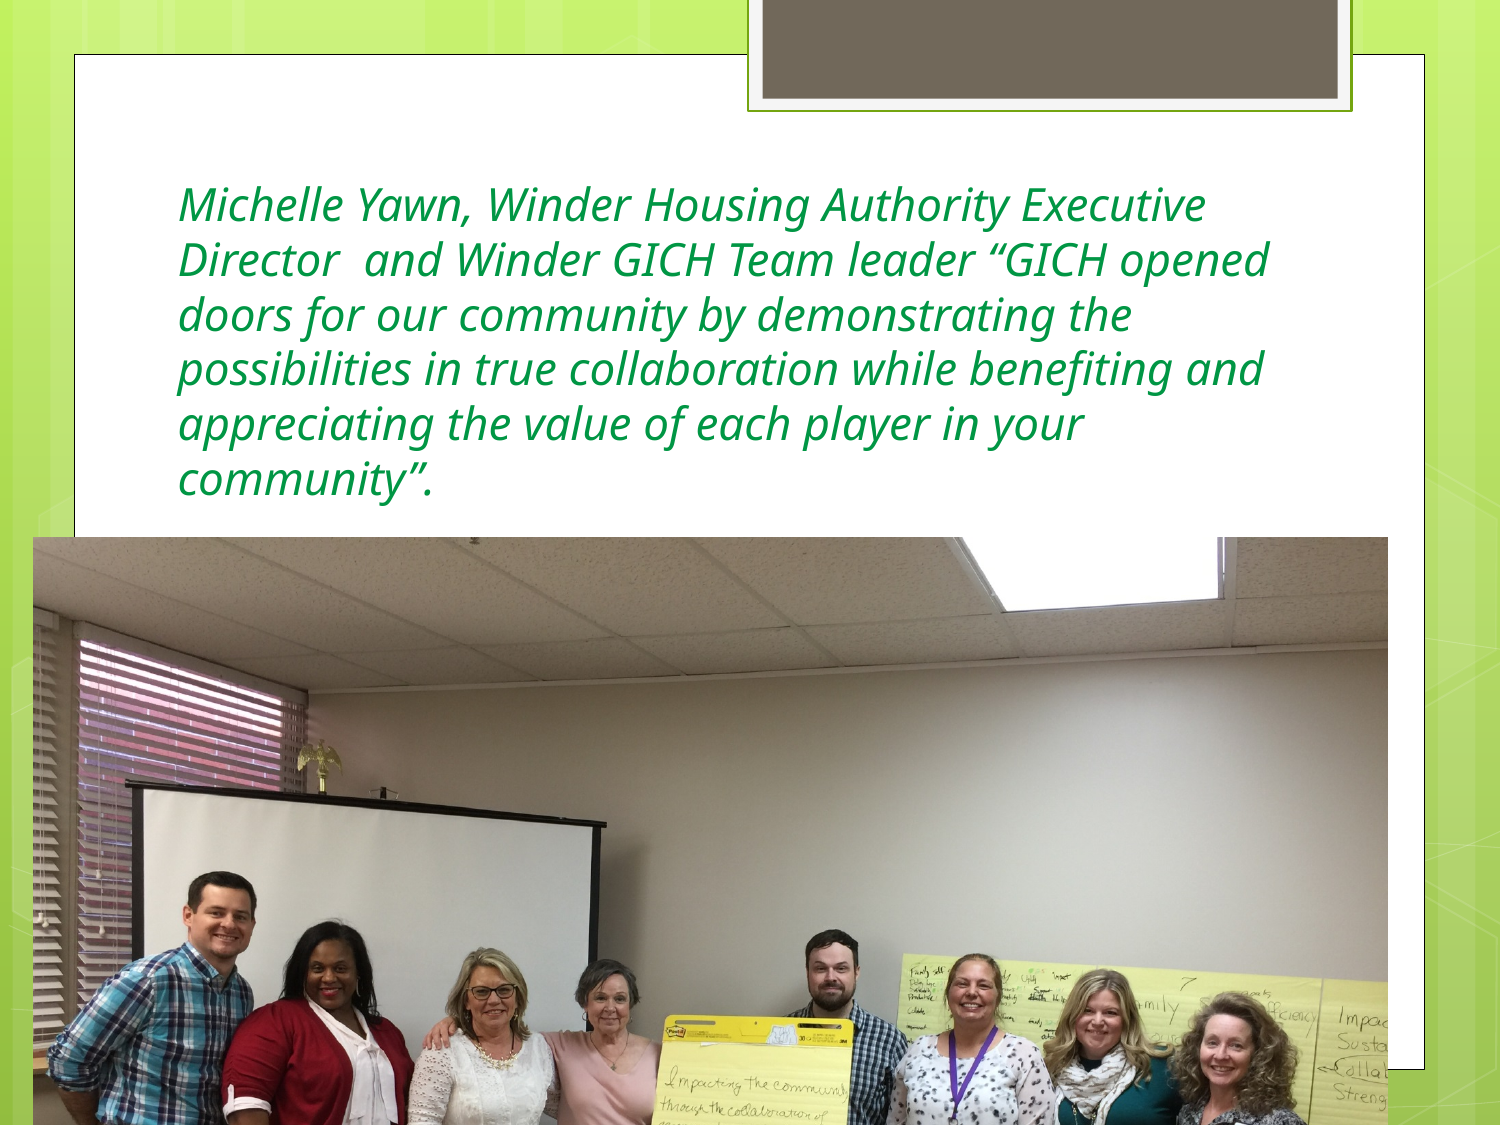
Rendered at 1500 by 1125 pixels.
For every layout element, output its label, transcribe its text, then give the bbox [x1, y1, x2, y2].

picture [33, 537, 1388, 1125]
title Michelle Yawn, Winder Housing Authority Executive Director and Winder GICH Team leader “GICH opened doors for our community by demonstrating the possibilities in true collaboration while benefiting and appreciating the value of each player in your community”. [162, 62, 1324, 513]
